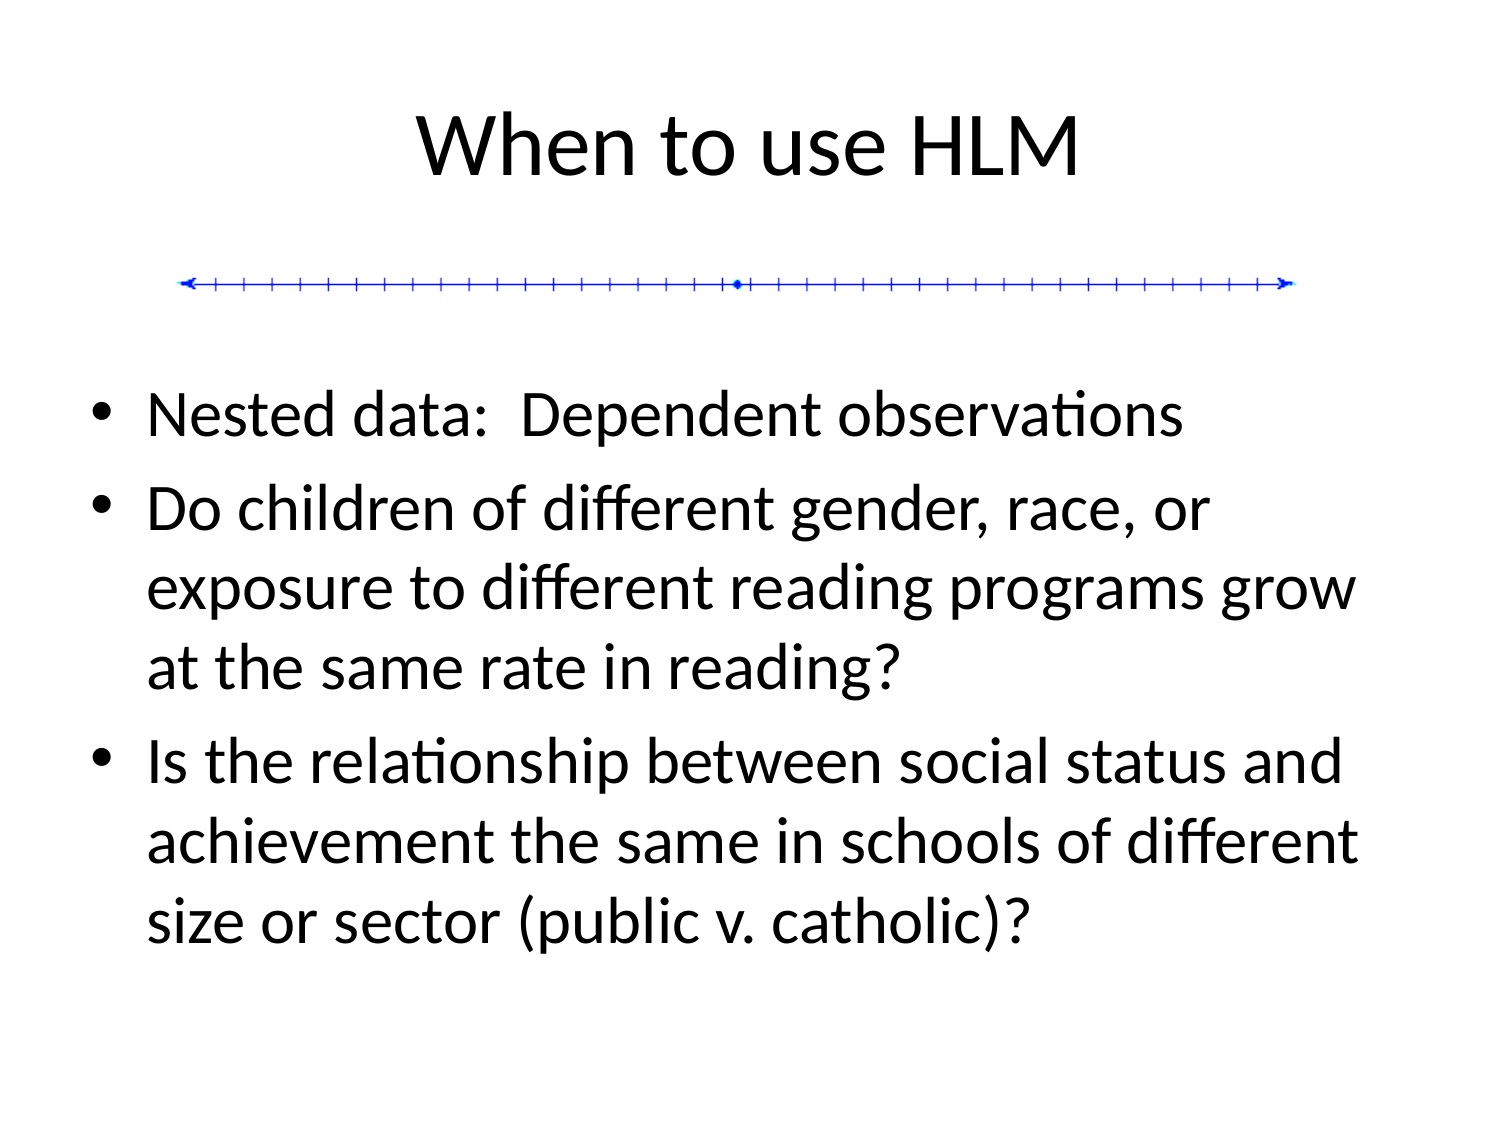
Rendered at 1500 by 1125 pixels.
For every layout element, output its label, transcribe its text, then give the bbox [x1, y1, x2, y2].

title When to use HLM [74, 44, 1426, 233]
picture [174, 274, 1301, 294]
list Nested data: Dependent observations Do children of different gender, race, or exposure to different reading programs grow at the same rate in reading? Is the relationship between social status and achievement the same in schools of different size or sector (public v. catholic)? [74, 362, 1426, 1006]
